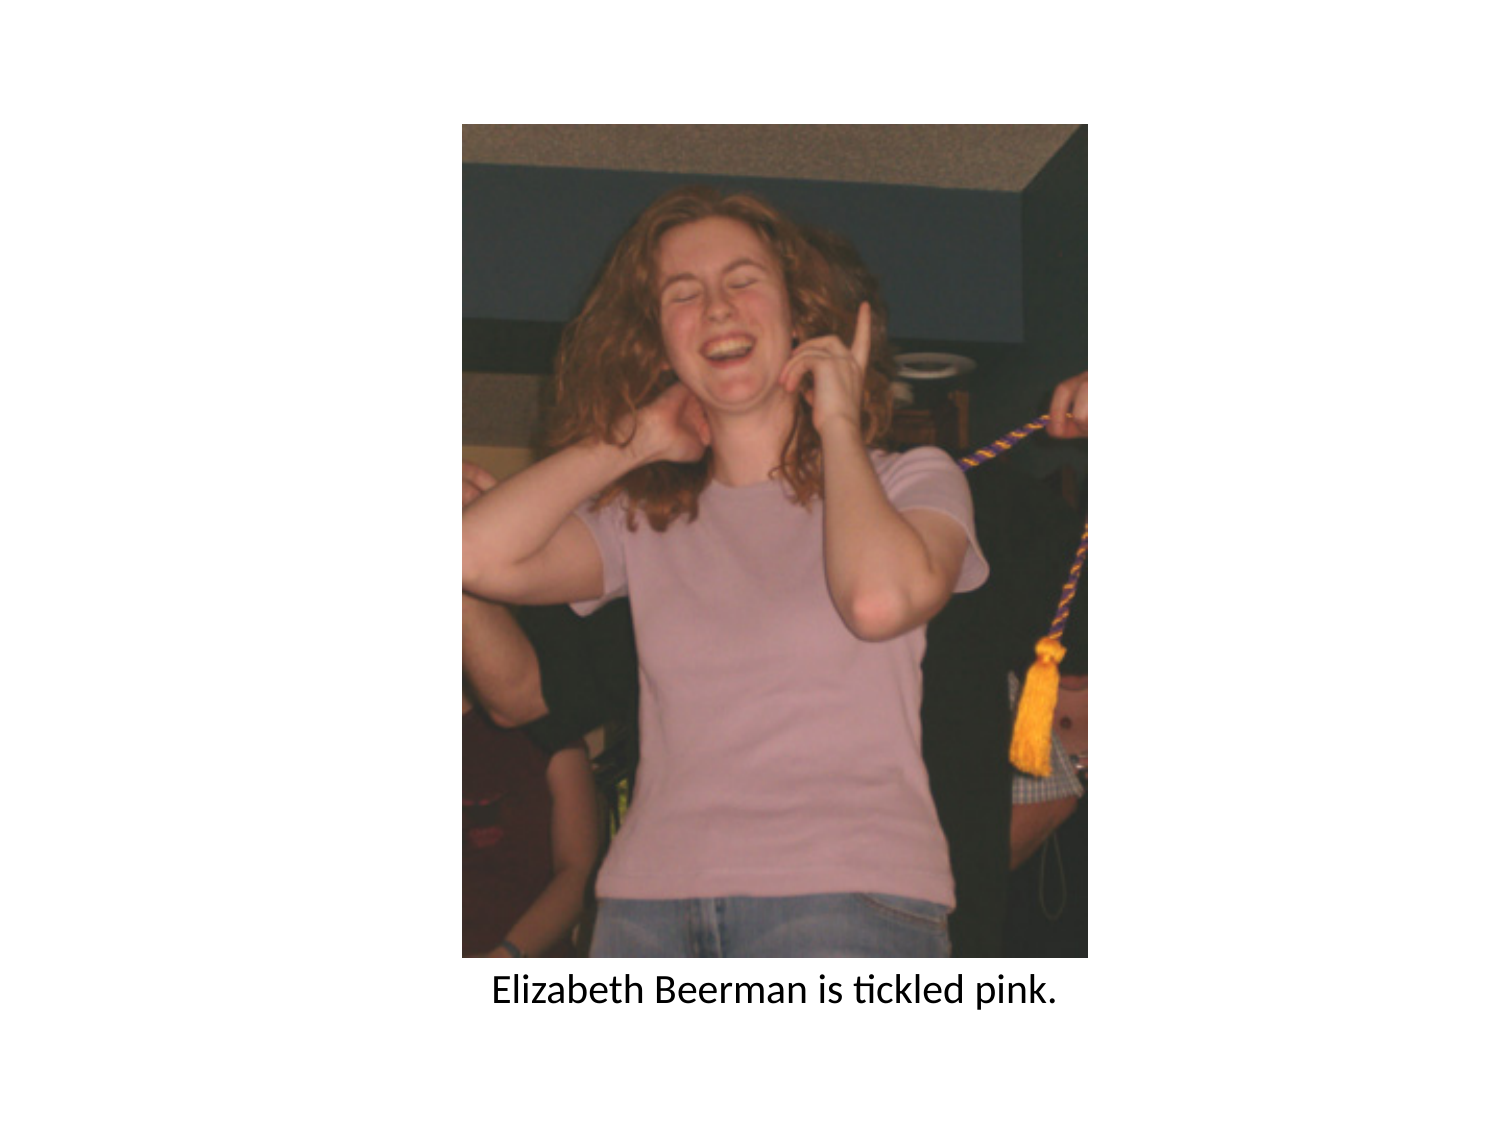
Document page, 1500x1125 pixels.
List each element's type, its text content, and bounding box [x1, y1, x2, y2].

picture [461, 124, 1088, 958]
title Elizabeth Beerman is tickled pink. [462, 965, 1088, 1036]
